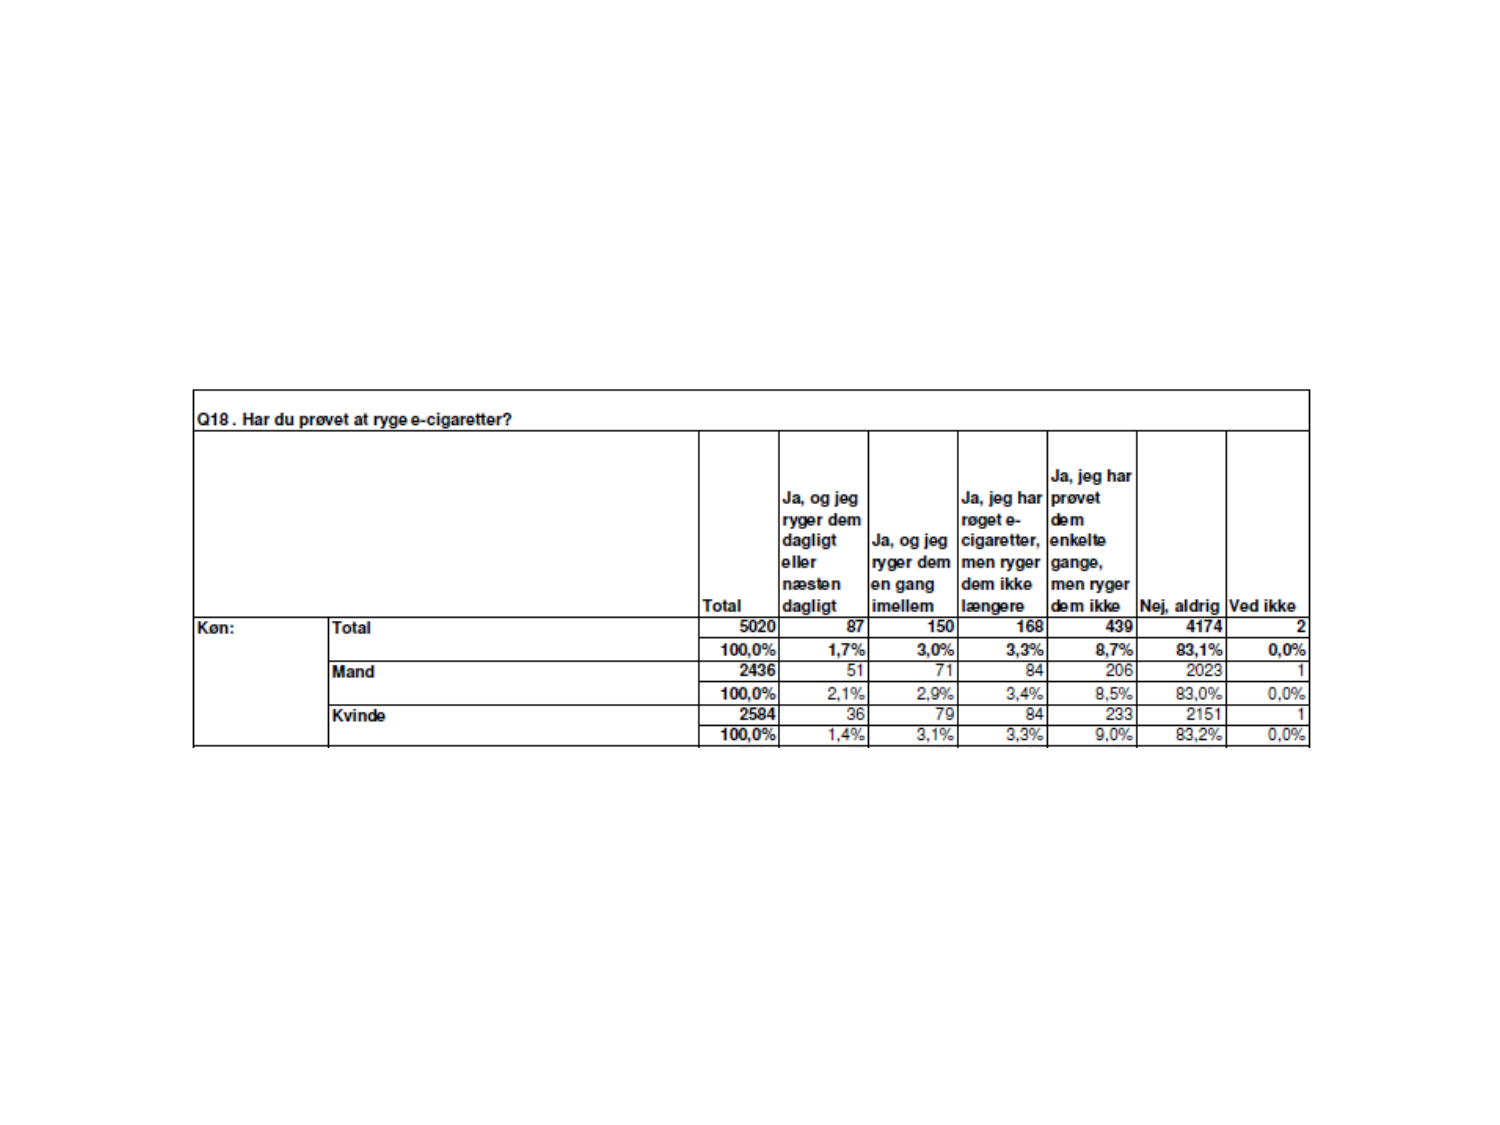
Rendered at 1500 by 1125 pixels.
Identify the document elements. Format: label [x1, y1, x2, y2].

picture [181, 377, 1319, 749]
